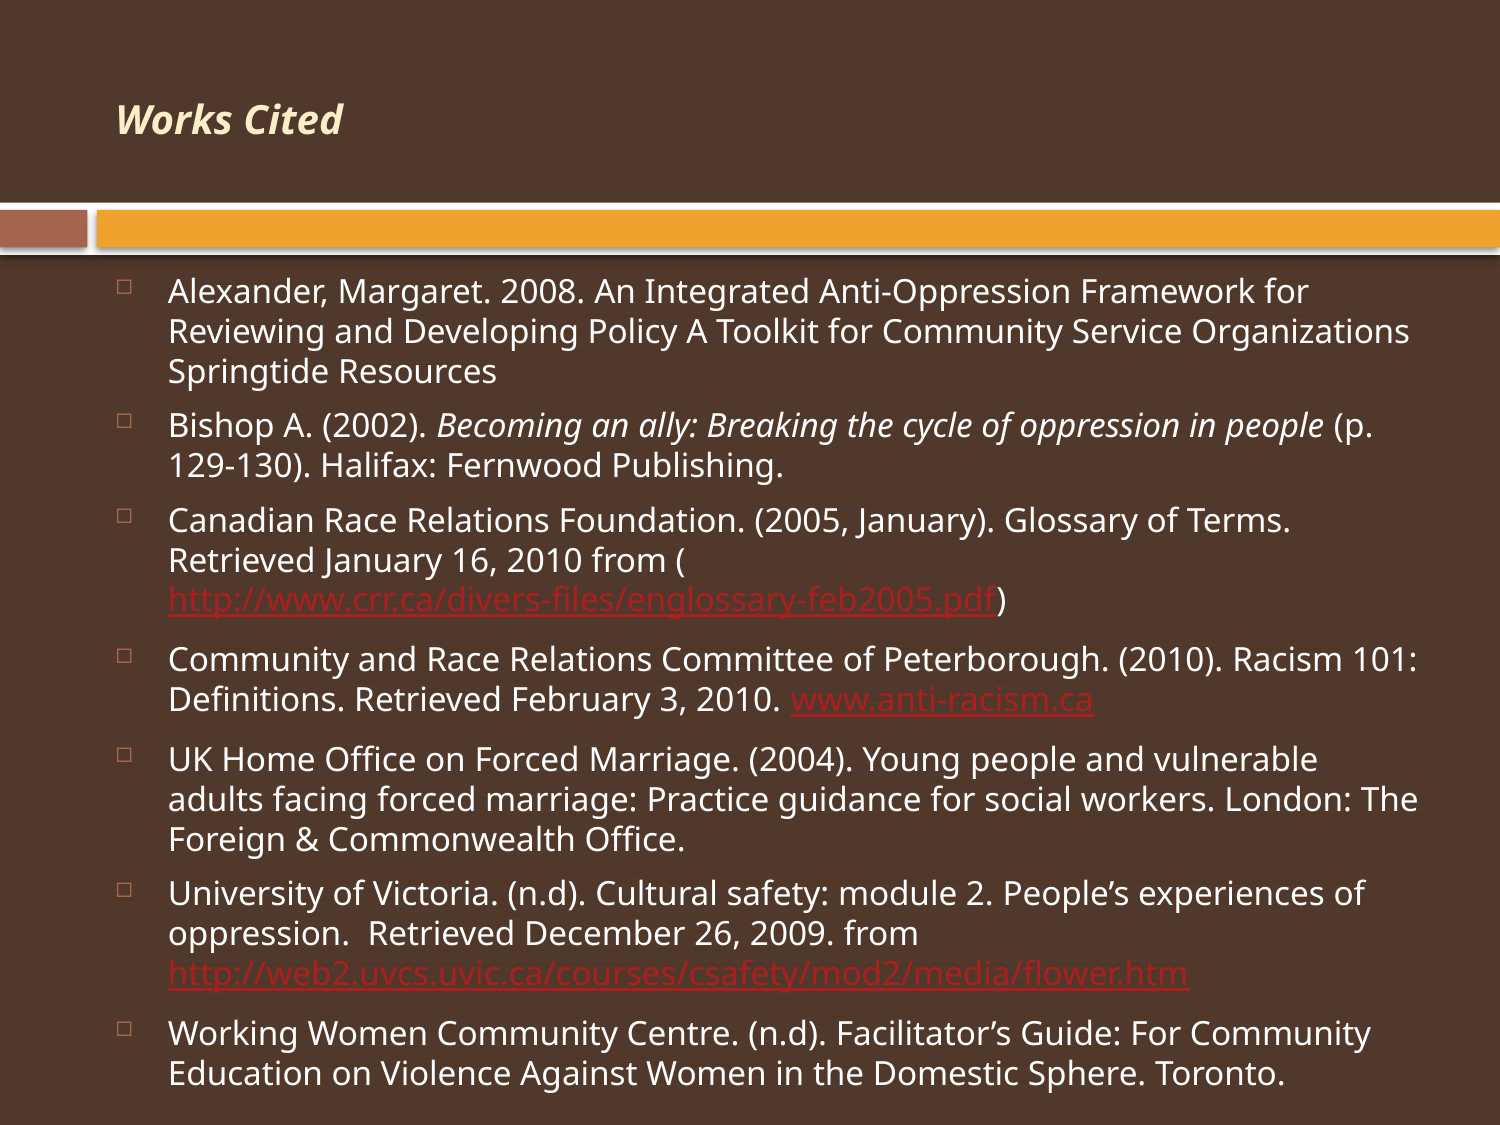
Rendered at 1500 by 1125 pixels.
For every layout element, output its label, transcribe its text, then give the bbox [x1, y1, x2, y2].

title Works Cited [100, 37, 1439, 201]
list Alexander, Margaret. 2008. An Integrated Anti-Oppression Framework for Reviewing and Developing Policy A Toolkit for Community Service Organizations Springtide Resources Bishop A. (2002). Becoming an ally: Breaking the cycle of oppression in people (p. 129-130). Halifax: Fernwood Publishing. Canadian Race Relations Foundation. (2005, January). Glossary of Terms. Retrieved January 16, 2010 from (http://www.crr.ca/divers-files/englossary-feb2005.pdf) Community and Race Relations Committee of Peterborough. (2010). Racism 101: Definitions. Retrieved February 3, 2010. www.anti-racism.ca UK Home Office on Forced Marriage. (2004). Young people and vulnerable adults facing forced marriage: Practice guidance for social workers. London: The Foreign & Commonwealth Office. University of Victoria. (n.d). Cultural safety: module 2. People’s experiences of oppression. Retrieved December 26, 2009. from http://web2.uvcs.uvic.ca/courses/csafety/mod2/media/flower.htm Working Women Community Centre. (n.d). Facilitator’s Guide: For Community Education on Violence Against Women in the Domestic Sphere. Toronto. [100, 262, 1439, 1063]
